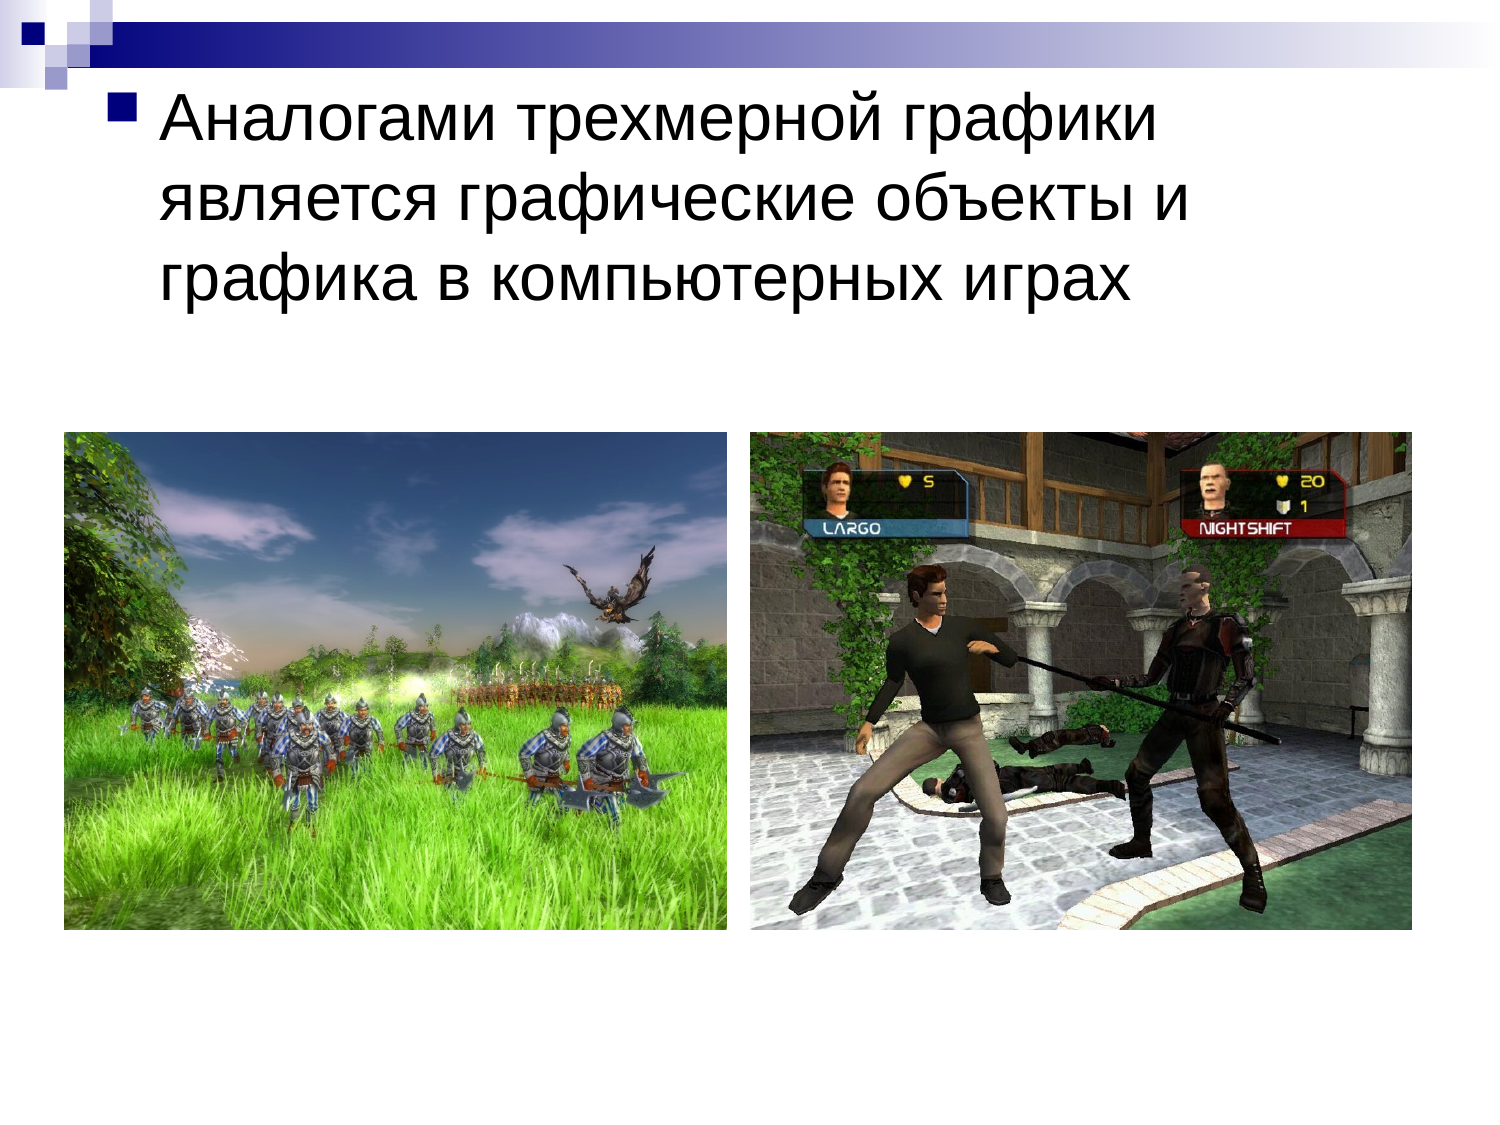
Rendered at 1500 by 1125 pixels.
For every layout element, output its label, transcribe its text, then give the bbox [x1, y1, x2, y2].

picture [64, 432, 727, 930]
picture [749, 432, 1412, 930]
list Аналогами трехмерной графики является графические объекты и графика в компьютерных играх [88, 66, 1439, 355]
